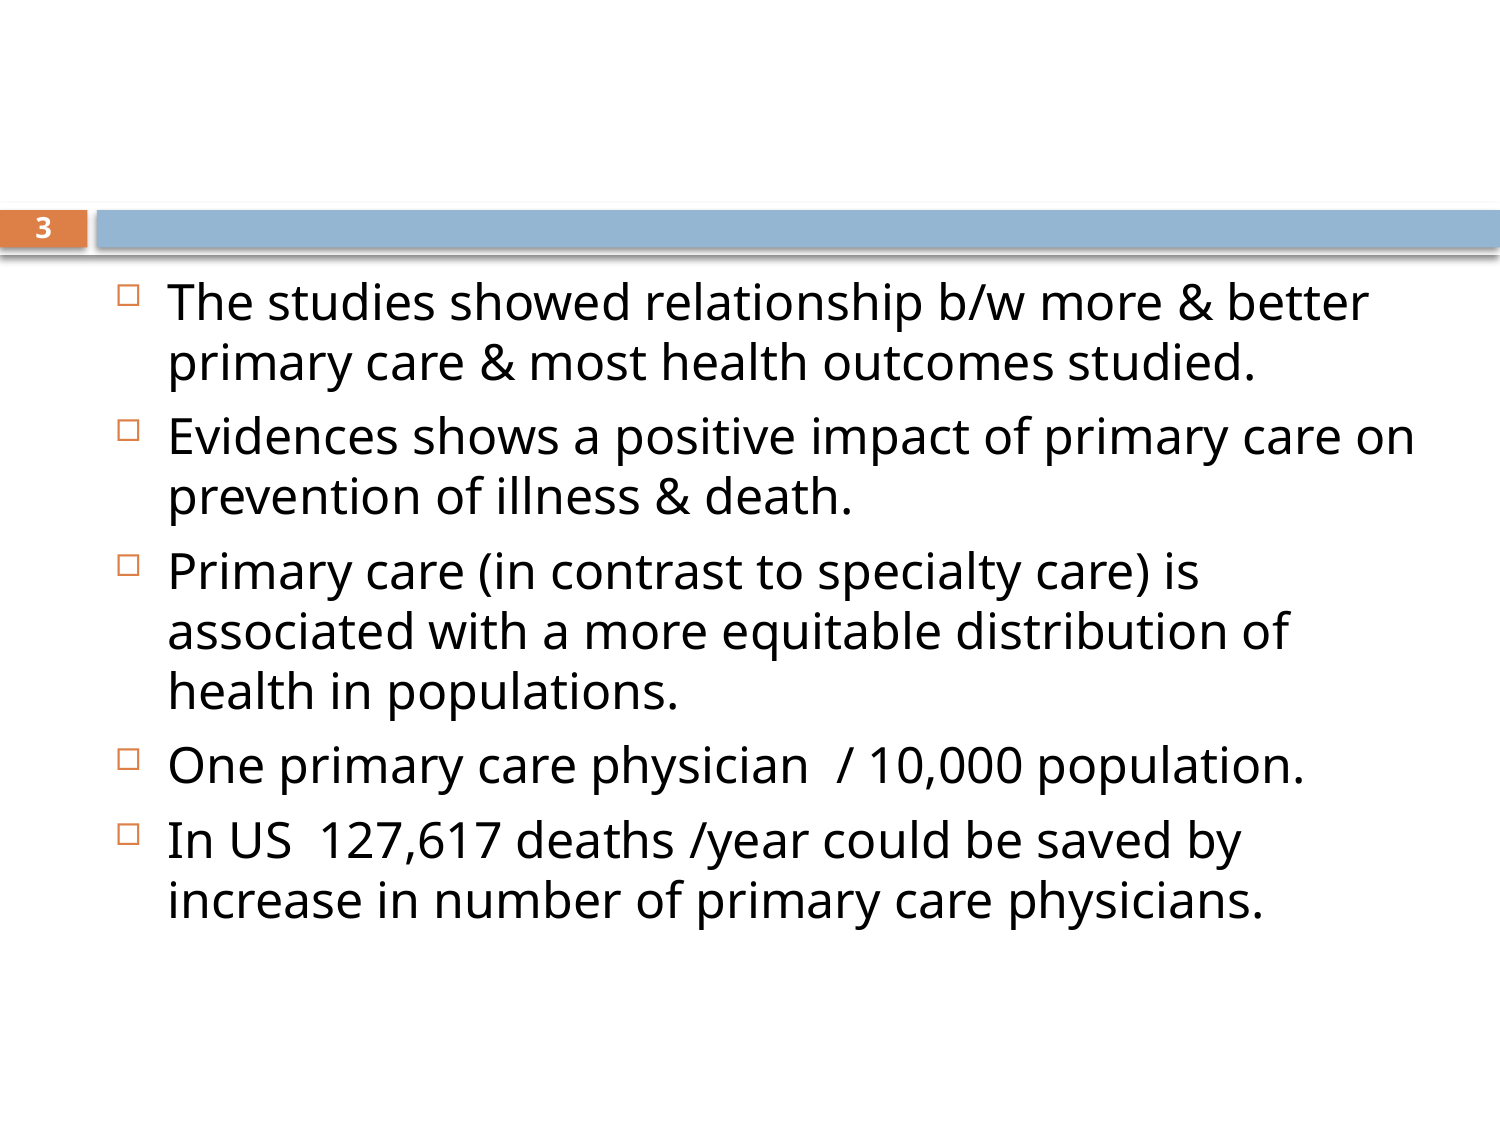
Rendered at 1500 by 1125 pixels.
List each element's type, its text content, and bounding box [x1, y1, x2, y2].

slide_number 3 [0, 208, 88, 249]
list The studies showed relationship b/w more & better primary care & most health outcomes studied. Evidences shows a positive impact of primary care on prevention of illness & death. Primary care (in contrast to specialty care) is associated with a more equitable distribution of health in populations. One primary care physician / 10,000 population. In US 127,617 deaths /year could be saved by increase in number of primary care physicians. [100, 262, 1438, 1000]
